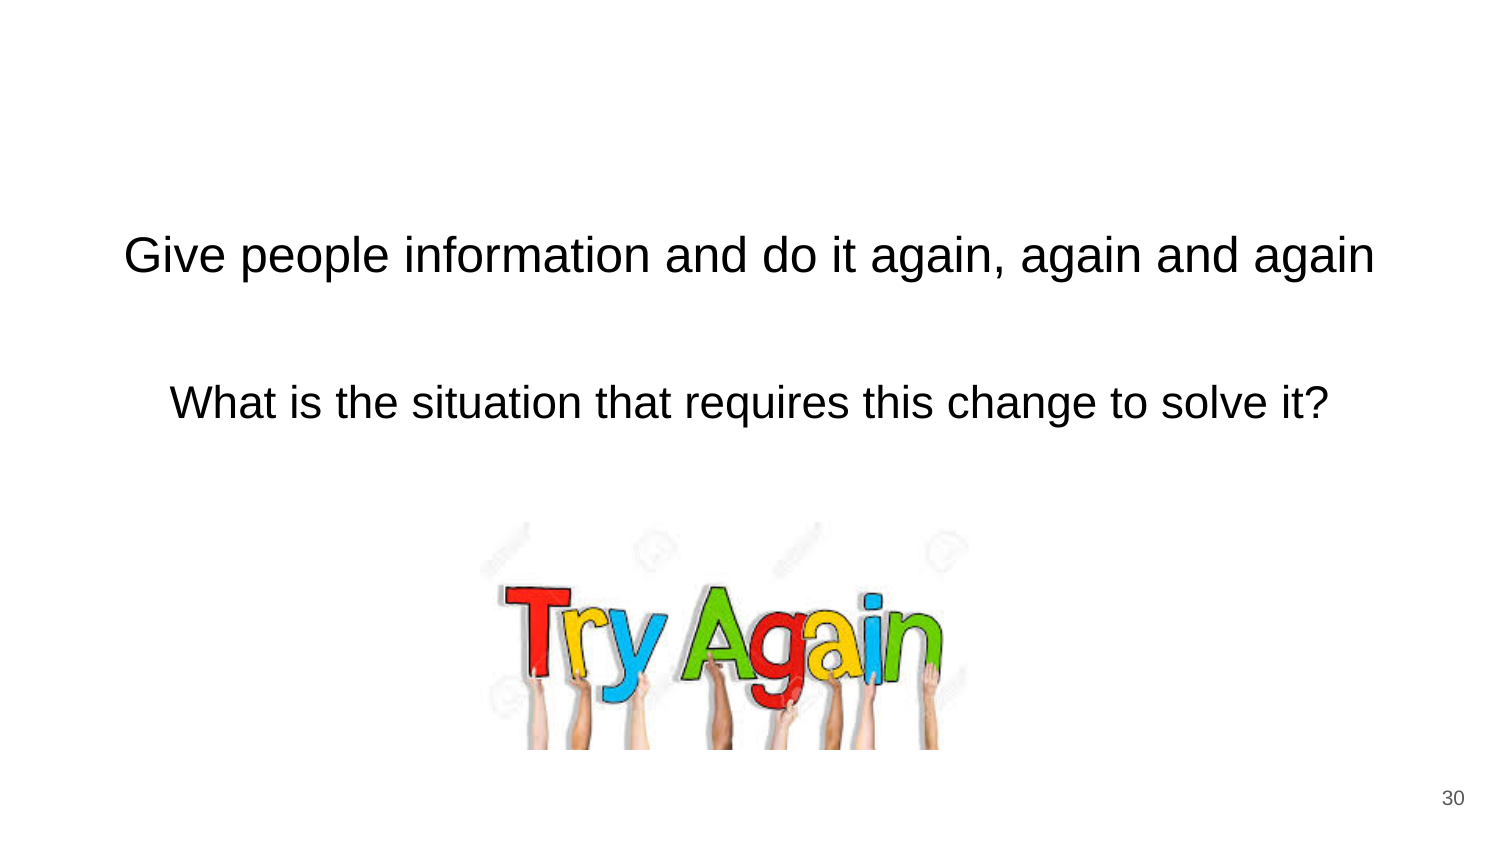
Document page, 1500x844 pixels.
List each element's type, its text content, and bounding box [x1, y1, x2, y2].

slide_number ‹#› [1389, 764, 1480, 830]
title Give people information and do it again, again and again What is the situation that requires this change to solve it? [51, 255, 1449, 394]
picture [468, 509, 984, 750]
